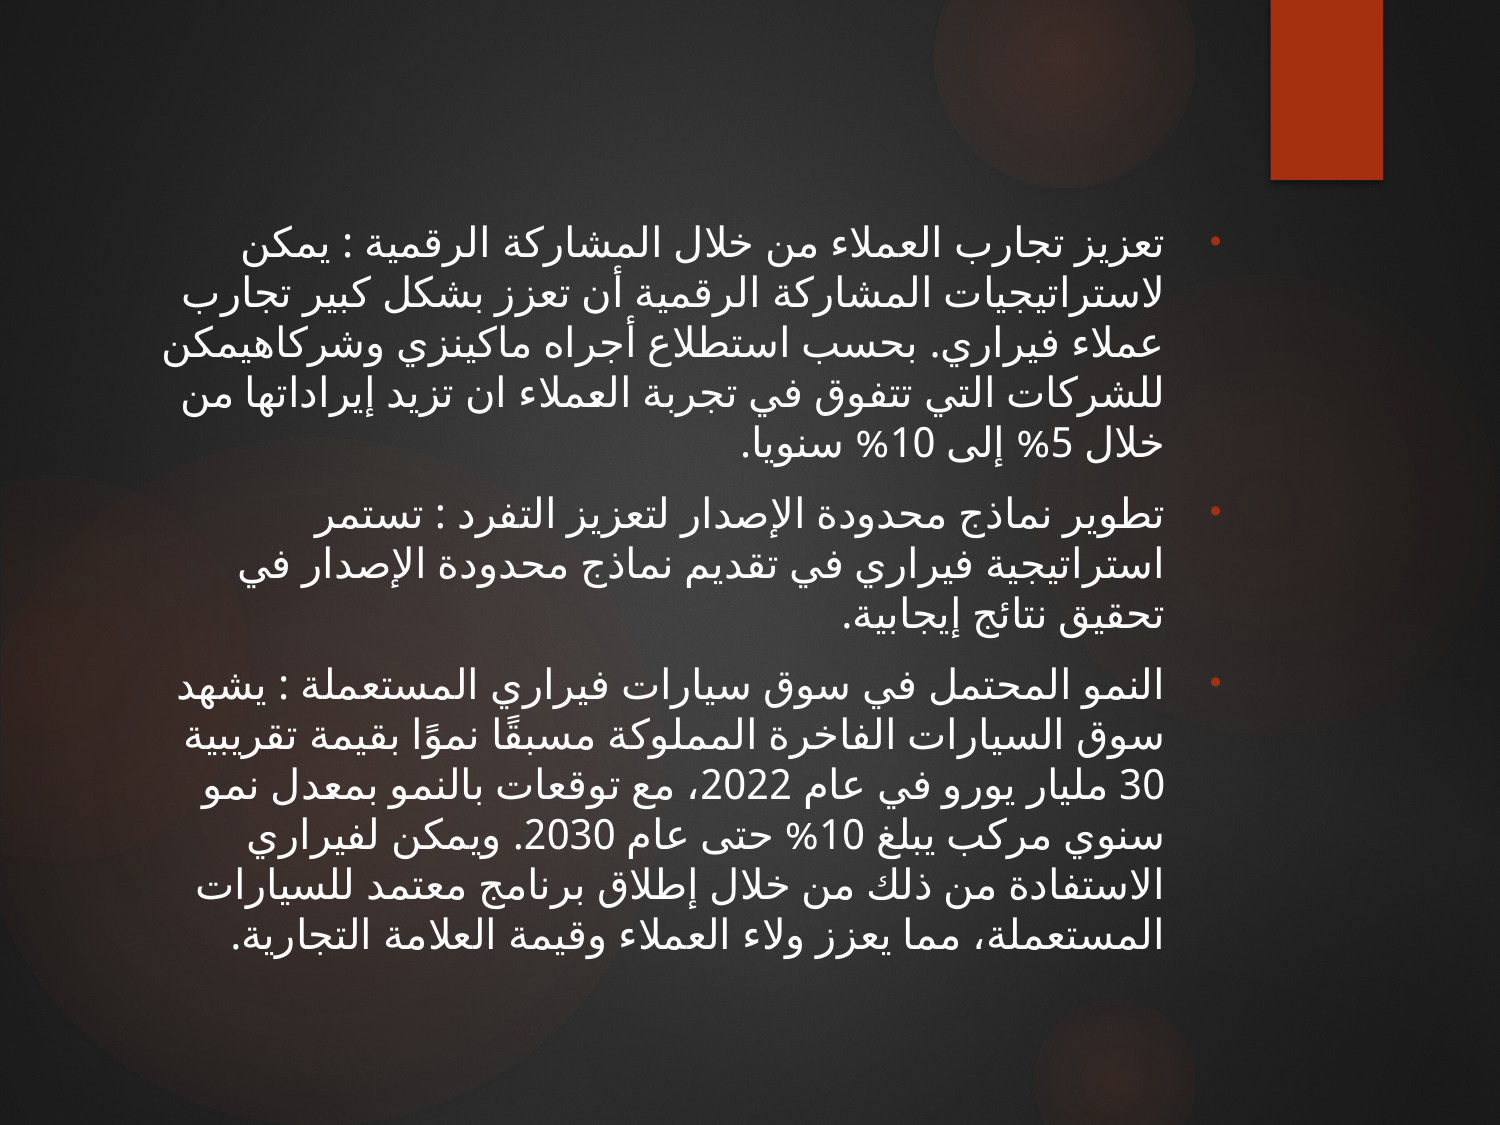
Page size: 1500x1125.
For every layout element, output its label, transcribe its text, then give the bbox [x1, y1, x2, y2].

list تعزيز تجارب العملاء من خلال المشاركة الرقمية : يمكن لاستراتيجيات المشاركة الرقمية أن تعزز بشكل كبير تجارب عملاء فيراري. بحسب استطلاع أجراه ماكينزي وشركاهيمكن للشركات التي تتفوق في تجربة العملاء ان تزيد إيراداتها من خلال 5% إلى 10% سنويا. تطوير نماذج محدودة الإصدار لتعزيز التفرد : تستمر استراتيجية فيراري في تقديم نماذج محدودة الإصدار في تحقيق نتائج إيجابية. النمو المحتمل في سوق سيارات فيراري المستعملة : يشهد سوق السيارات الفاخرة المملوكة مسبقًا نموًا بقيمة تقريبية 30 مليار يورو في عام 2022، مع توقعات بالنمو بمعدل نمو سنوي مركب يبلغ 10% حتى عام 2030. ويمكن لفيراري الاستفادة من ذلك من خلال إطلاق برنامج معتمد للسيارات المستعملة، مما يعزز ولاء العملاء وقيمة العلامة التجارية. [135, 208, 1237, 1025]
